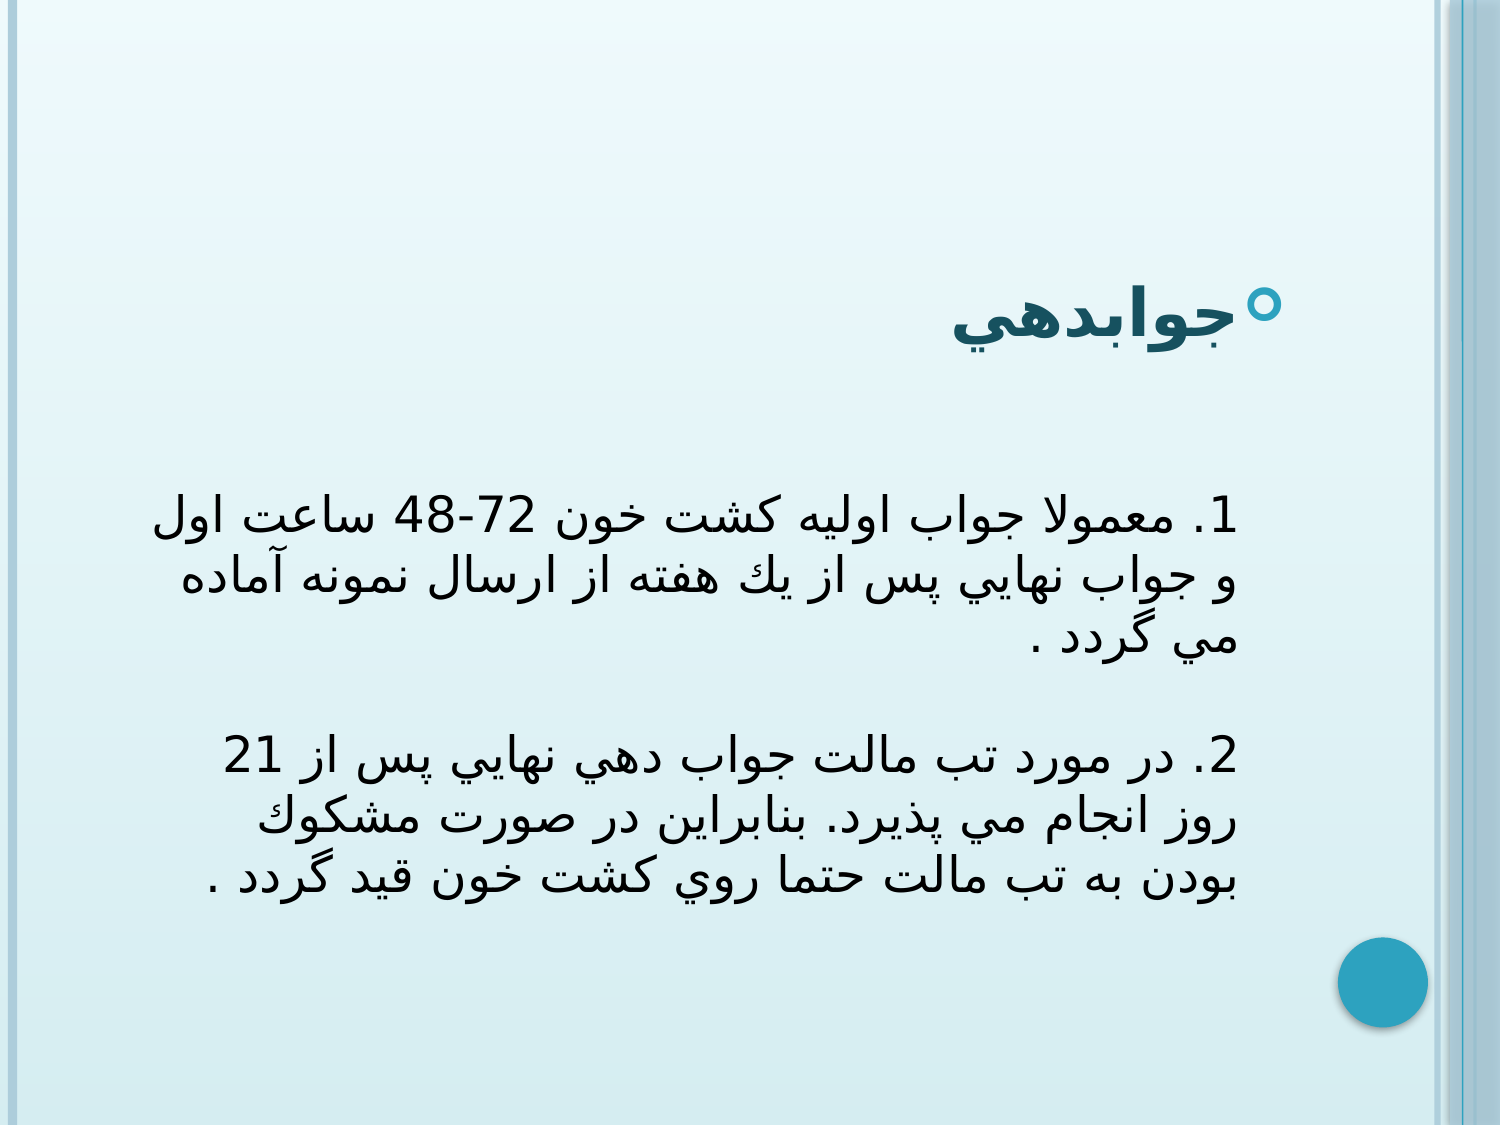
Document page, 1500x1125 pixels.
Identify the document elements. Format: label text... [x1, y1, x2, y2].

list جوابدهي 1. معمولا جواب اوليه كشت خون 72-48 ساعت اول و جواب نهايي پس از يك هفته از ارسال نمونه آماده مي گردد . 2. در مورد تب مالت جواب دهي نهايي پس از 21 روز انجام مي پذيرد. بنابراين در صورت مشكوك بودن به تب مالت حتما روي كشت خون قيد گردد . [135, 262, 1300, 1062]
